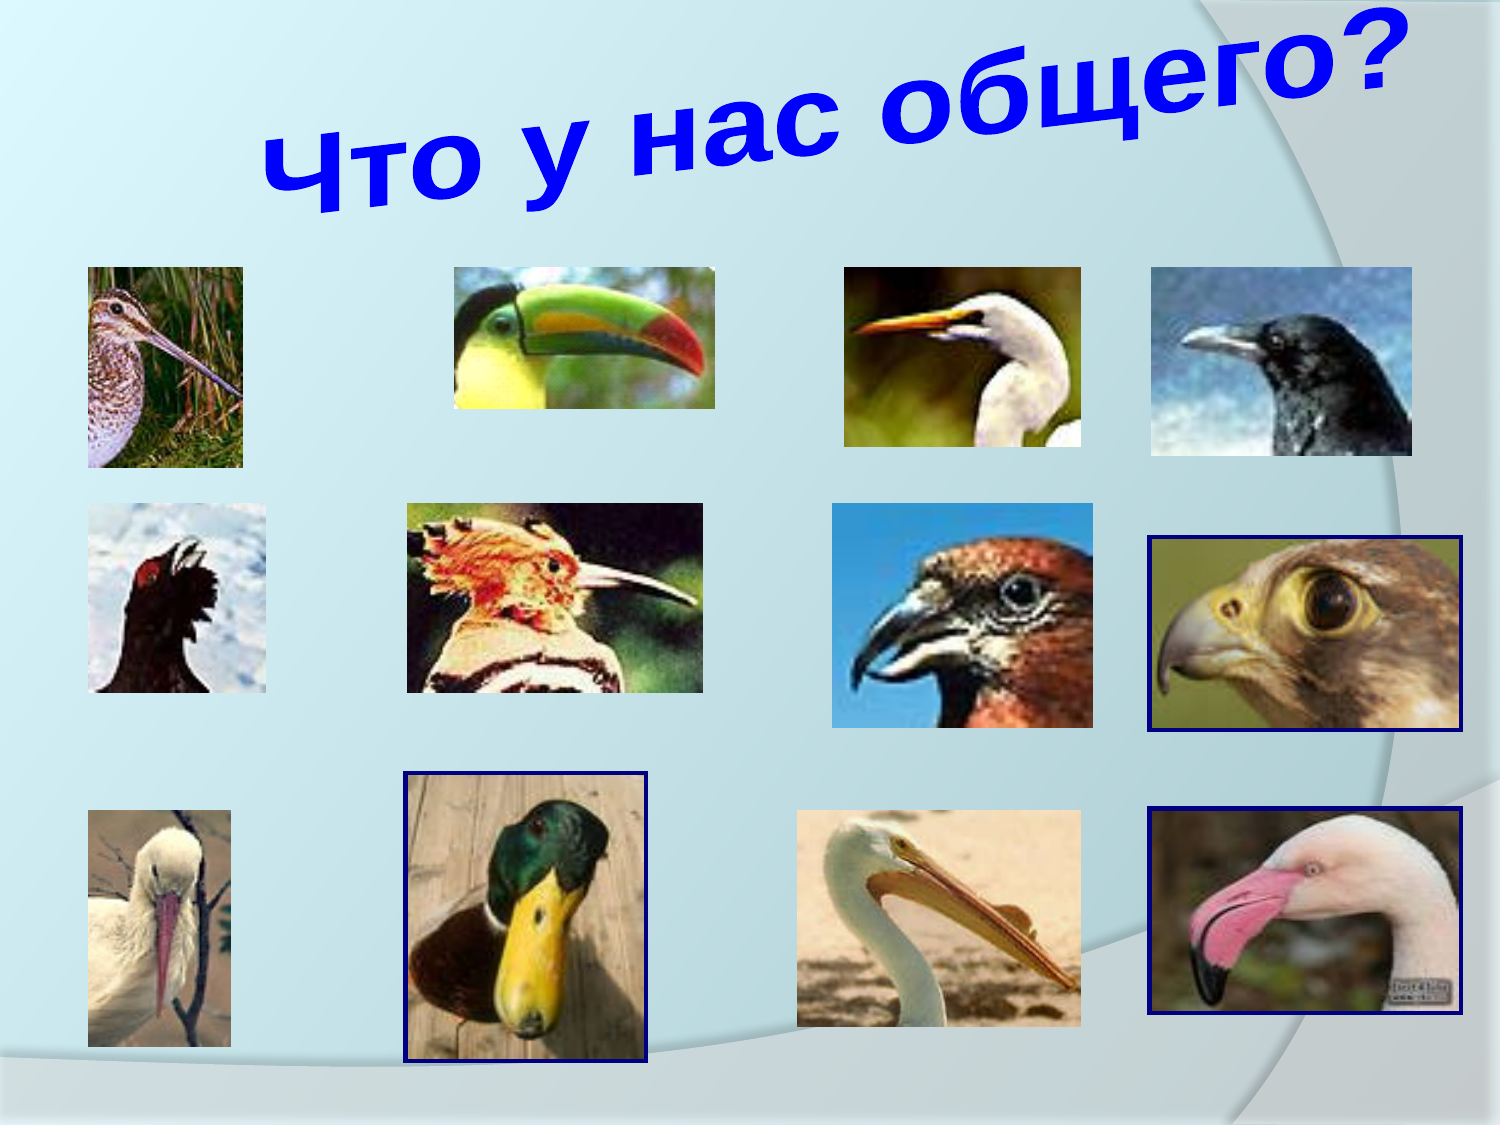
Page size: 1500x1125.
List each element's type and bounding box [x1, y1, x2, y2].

text_box [454, 266, 715, 410]
picture [1151, 810, 1460, 1012]
text_box [832, 503, 1093, 729]
text_box [796, 810, 1081, 1028]
text_box [88, 810, 231, 1048]
text_box [1151, 266, 1412, 457]
picture [1151, 538, 1460, 729]
text_box [88, 503, 266, 693]
text_box [844, 266, 1081, 447]
picture [407, 774, 644, 1059]
text_box [407, 503, 704, 693]
text_box [88, 266, 243, 469]
